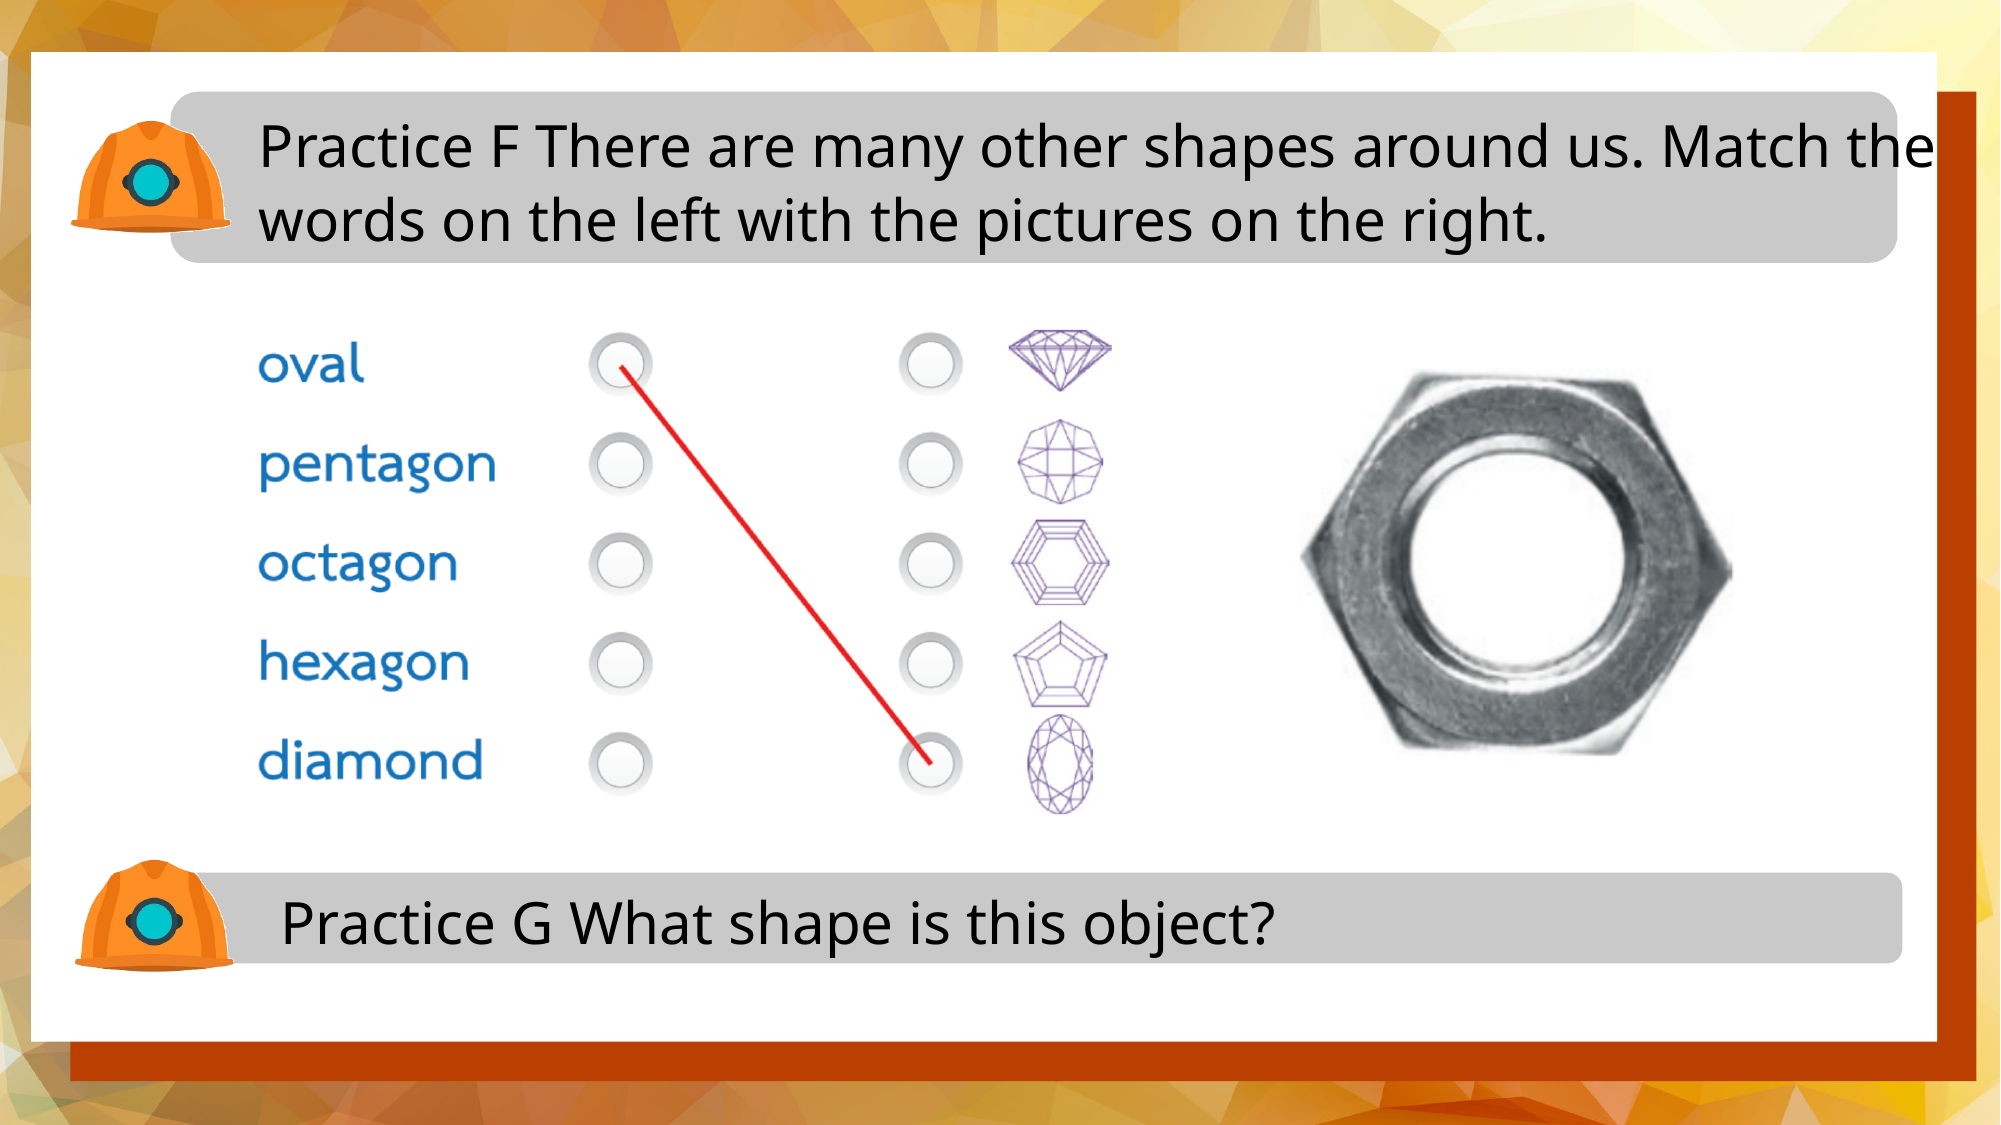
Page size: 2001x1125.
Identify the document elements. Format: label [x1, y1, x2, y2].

picture [0, 0, 2000, 1125]
text_box [67, 91, 1957, 263]
text_box [70, 853, 1903, 974]
